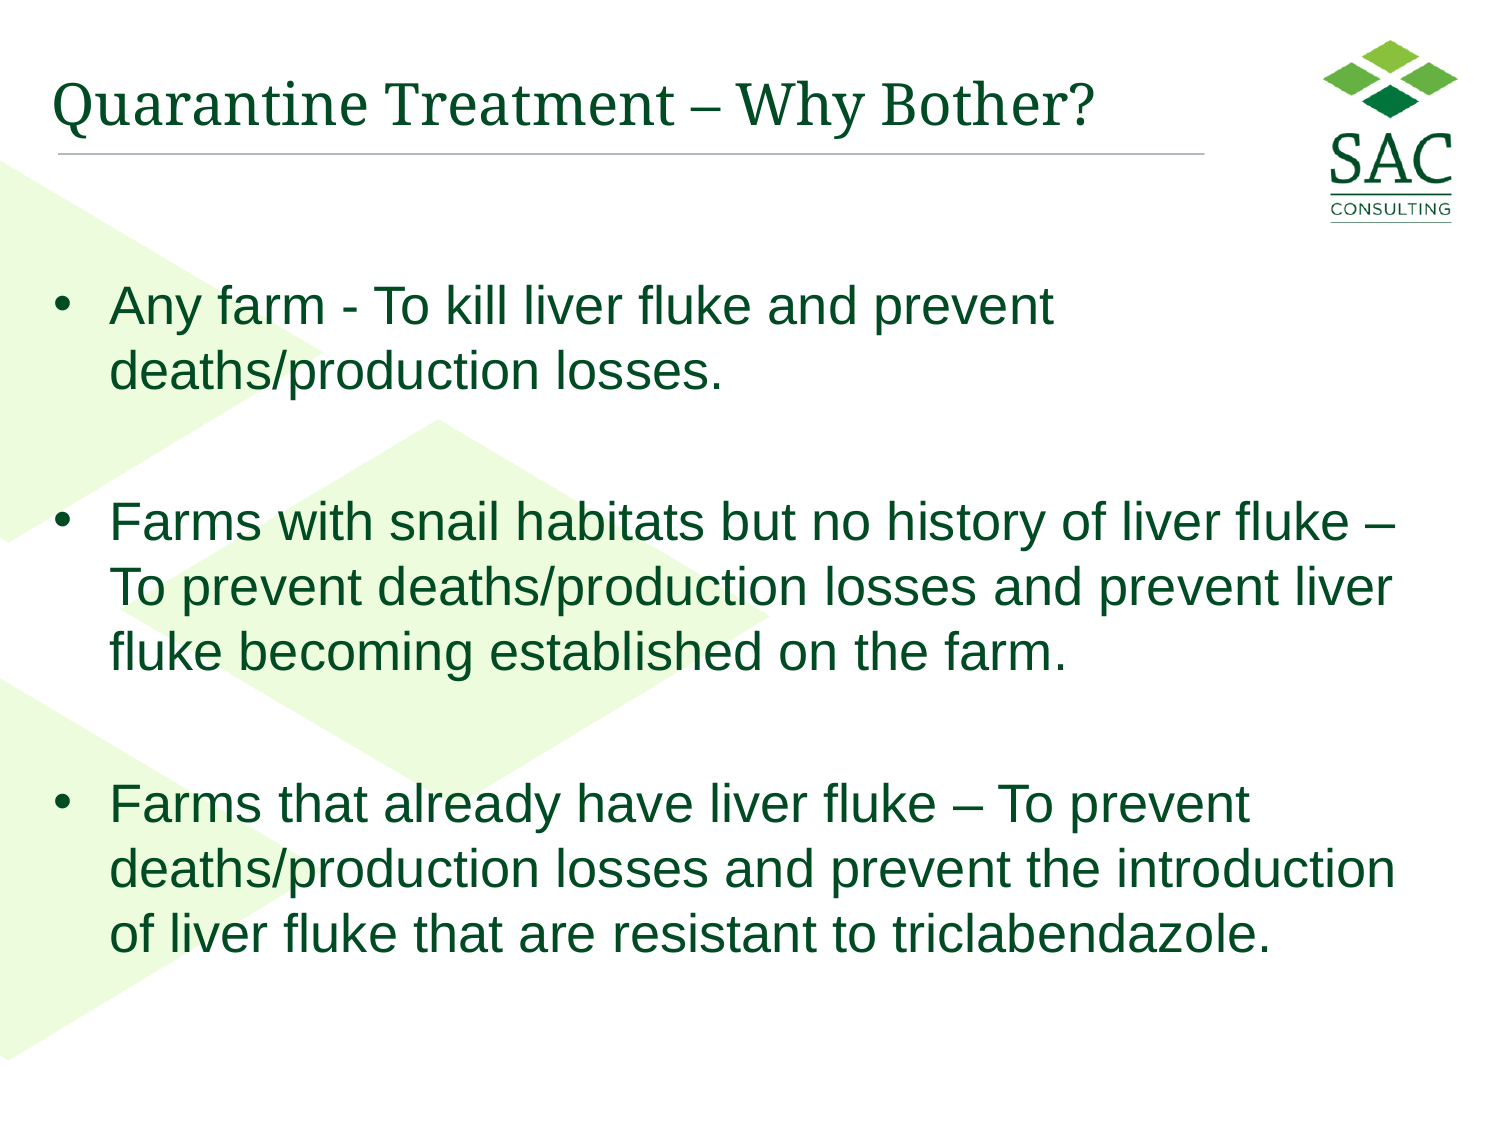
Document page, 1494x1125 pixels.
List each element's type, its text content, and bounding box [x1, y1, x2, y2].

list Any farm - To kill liver fluke and prevent deaths/production losses. Farms with snail habitats but no history of liver fluke – To prevent deaths/production losses and prevent liver fluke becoming established on the farm. Farms that already have liver fluke – To prevent deaths/production losses and prevent the introduction of liver fluke that are resistant to triclabendazole. [38, 262, 1456, 1071]
picture [0, 0, 1494, 1125]
title Quarantine Treatment – Why Bother? [36, 8, 1314, 197]
